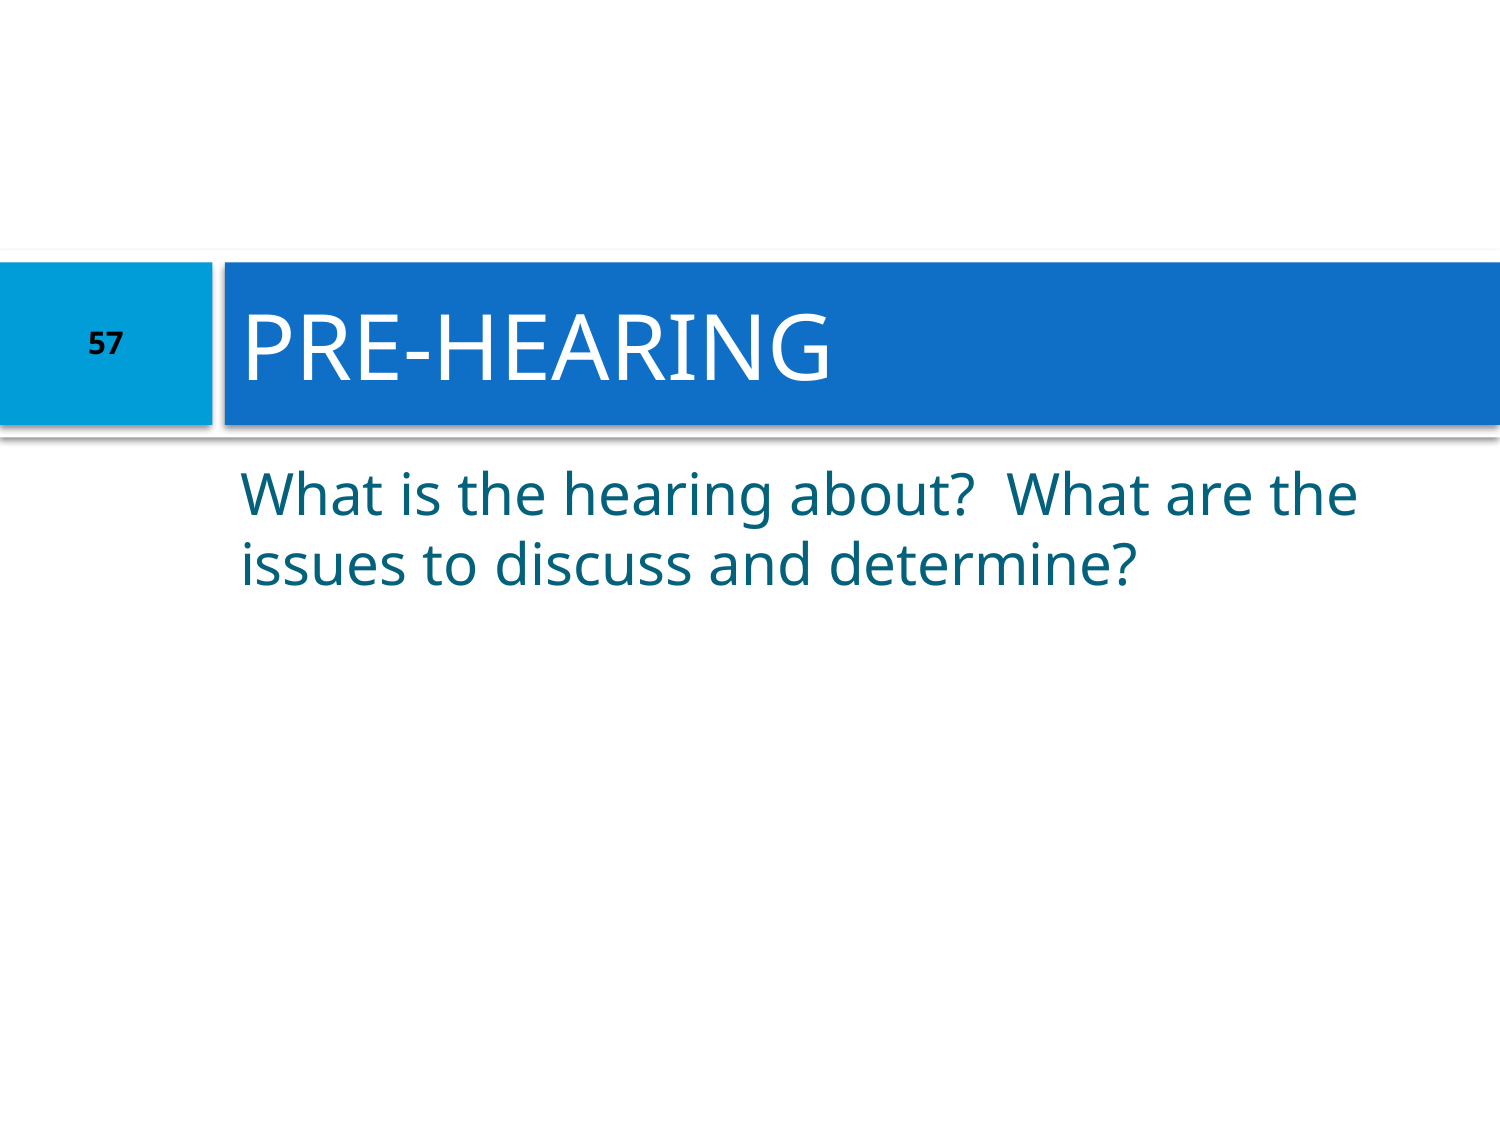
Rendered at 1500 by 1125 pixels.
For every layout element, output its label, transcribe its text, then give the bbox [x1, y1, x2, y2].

slide_number 57 [0, 287, 213, 403]
list What is the hearing about? What are the issues to discuss and determine? [224, 449, 1394, 725]
title PRE-HEARING [224, 262, 1476, 426]
